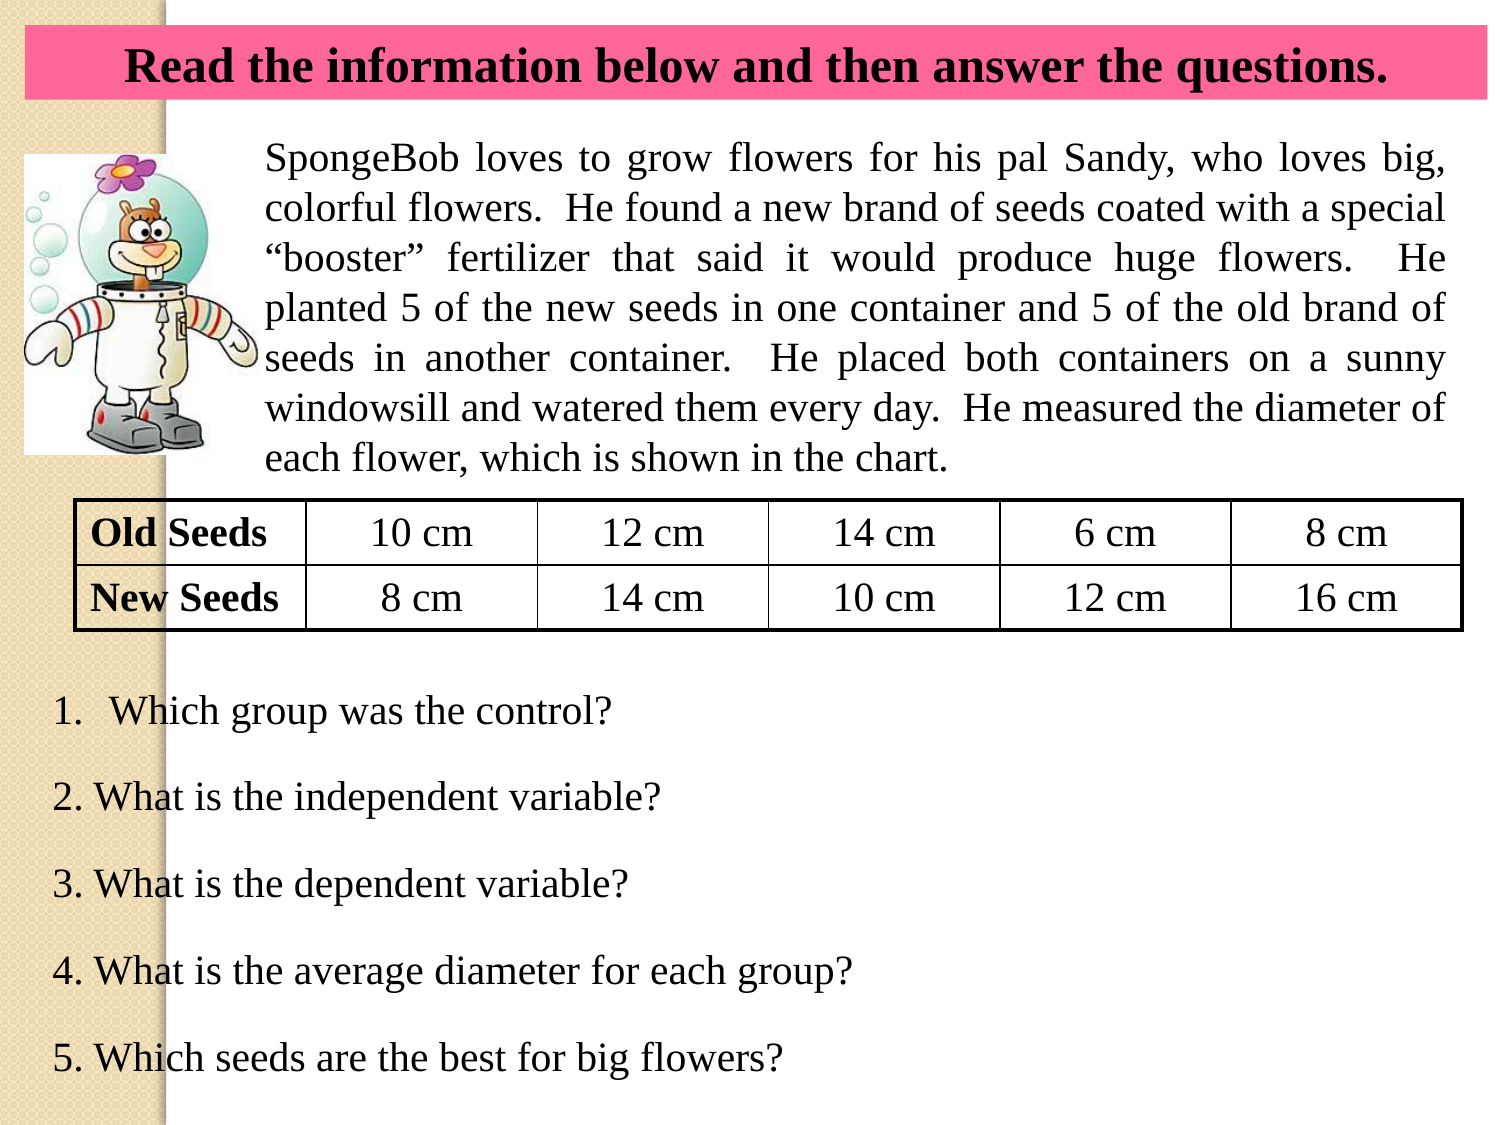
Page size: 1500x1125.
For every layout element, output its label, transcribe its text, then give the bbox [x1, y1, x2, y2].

table_cell 16 cm [1232, 566, 1460, 628]
text_box SpongeBob loves to grow flowers for his pal Sandy, who loves big, colorful flowers. He found a new brand of seeds coated with a special “booster” fertilizer that said it would produce huge flowers. He planted 5 of the new seeds in one container and 5 of the old brand of seeds in another container. He placed both containers on a sunny windowsill and watered them every day. He measured the diameter of each flower, which is shown in the chart. [249, 122, 1463, 488]
table_header 10 cm [307, 502, 537, 564]
text_box 2. What is the independent variable? [37, 761, 700, 827]
table_header 14 cm [769, 502, 999, 564]
table_header Old Seeds [77, 502, 305, 564]
picture [24, 154, 259, 456]
text_box 3. What is the dependent variable? [37, 848, 700, 914]
table_cell New Seeds [77, 566, 305, 628]
table_header 12 cm [538, 502, 768, 564]
table_cell 14 cm [538, 566, 768, 628]
text_box 5. Which seeds are the best for big flowers? [37, 1022, 1075, 1088]
table_cell 8 cm [307, 566, 537, 628]
text_box 4. What is the average diameter for each group? [37, 935, 1075, 1001]
table_header 6 cm [1001, 502, 1230, 564]
table_header 8 cm [1232, 502, 1460, 564]
table_cell 12 cm [1001, 566, 1230, 628]
table_cell 10 cm [769, 566, 999, 628]
text_box Which group was the control? [37, 675, 700, 740]
text_box Read the information below and then answer the questions. [24, 25, 1488, 100]
